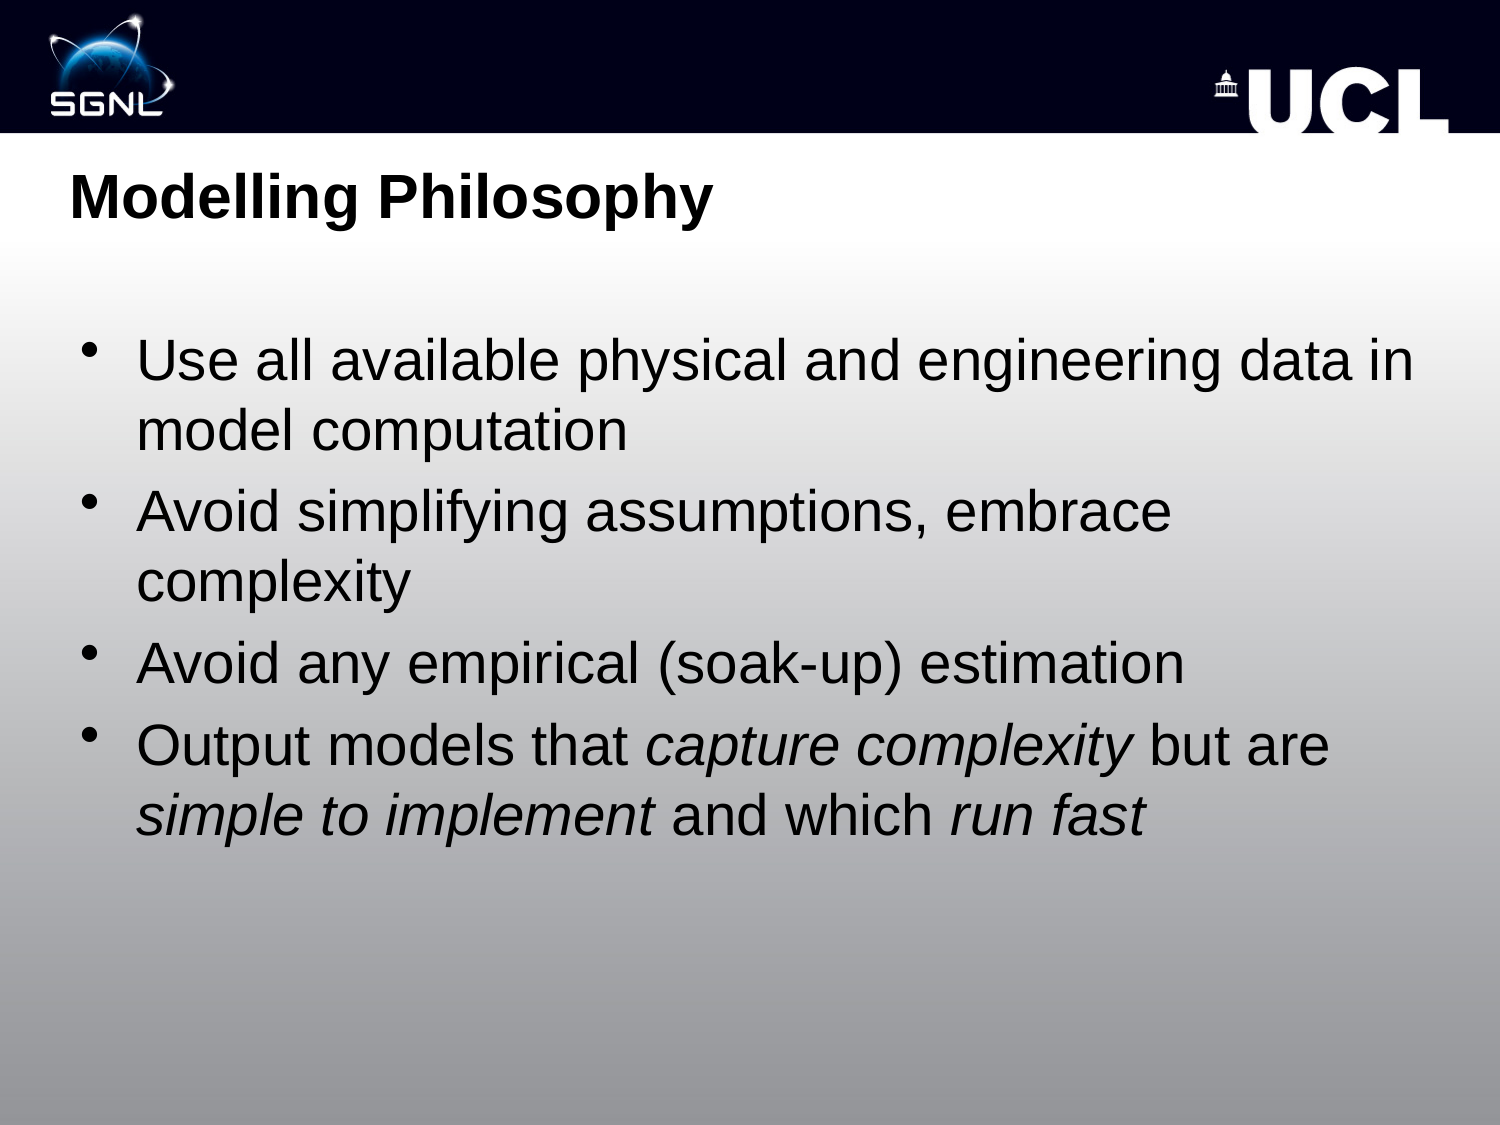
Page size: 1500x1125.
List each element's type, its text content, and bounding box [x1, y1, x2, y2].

list Use all available physical and engineering data in model computation Avoid simplifying assumptions, embrace complexity Avoid any empirical (soak-up) estimation Output models that capture complexity but are simple to implement and which run fast [64, 314, 1458, 882]
title Modelling Philosophy [53, 148, 1448, 362]
picture [0, 0, 1500, 1125]
